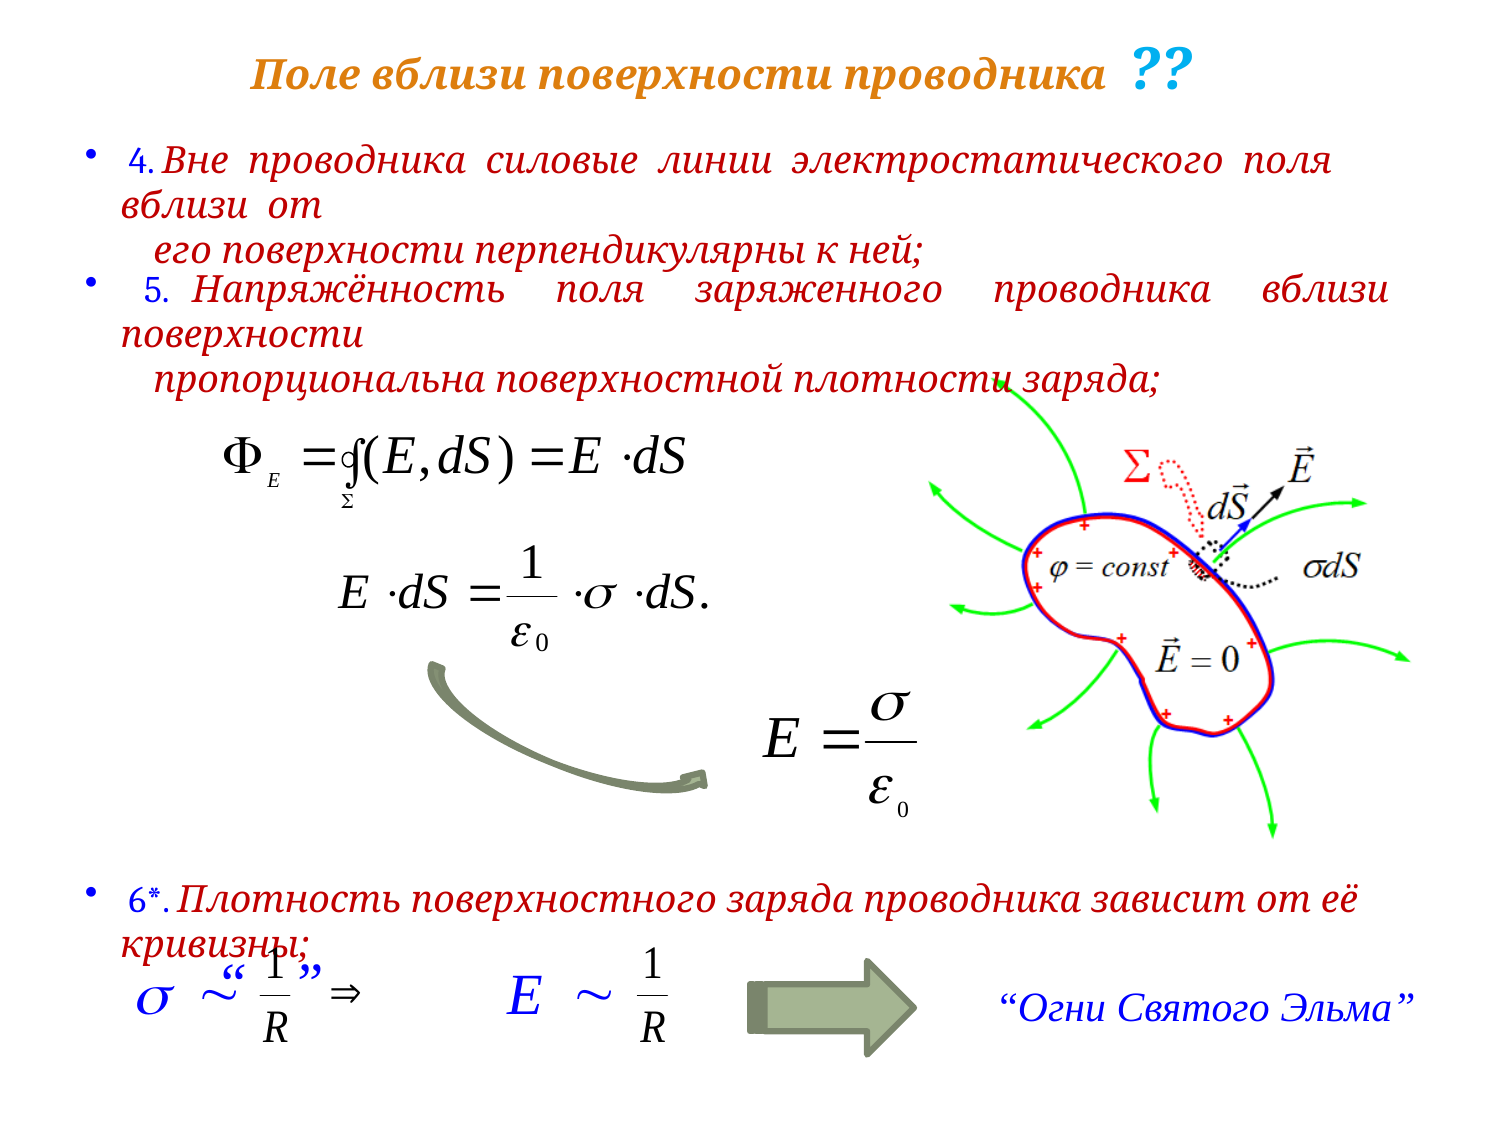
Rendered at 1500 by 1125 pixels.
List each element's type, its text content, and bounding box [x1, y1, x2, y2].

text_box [73, 870, 1452, 1048]
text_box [220, 417, 925, 826]
text_box 5. Напряжённость поля заряженного проводника вблизи поверхности пропорциональна поверхностной плотности заряда; [70, 257, 1430, 407]
picture [891, 342, 1440, 866]
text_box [751, 961, 1453, 1054]
text_box 4. Вне проводника силовые линии электростатического поля вблизи от его поверхности перпендикулярны к ней; [70, 128, 1454, 278]
text_box Поле вблизи поверхности проводника ?? [236, 23, 1207, 109]
